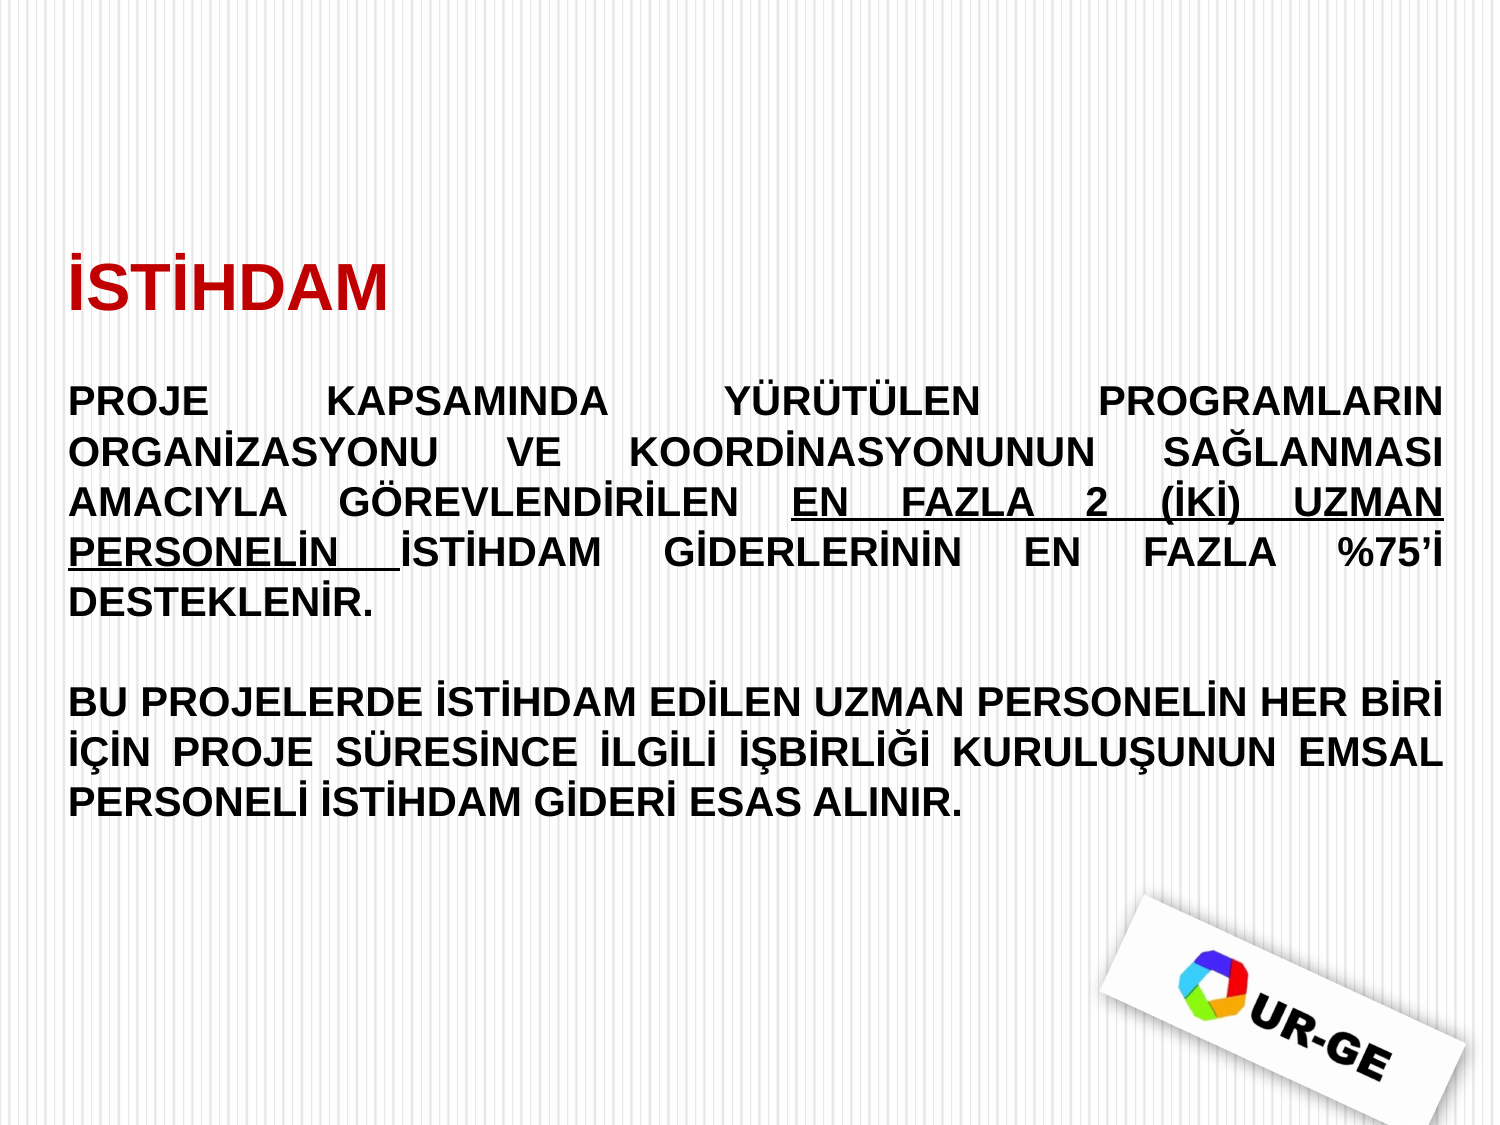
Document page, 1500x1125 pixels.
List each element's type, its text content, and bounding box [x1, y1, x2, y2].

text_box İSTİHDAM PROJE KAPSAMINDA YÜRÜTÜLEN PROGRAMLARIN ORGANİZASYONU VE KOORDİNASYONUNUN SAĞLANMASI AMACIYLA GÖREVLENDİRİLEN EN FAZLA 2 (İKİ) UZMAN PERSONELİN İSTİHDAM GİDERLERİNİN EN FAZLA %75’İ DESTEKLENİR. BU PROJELERDE İSTİHDAM EDİLEN UZMAN PERSONELİN HER BİRİ İÇİN PROJE SÜRESİNCE İLGİLİ İŞBİRLİĞİ KURULUŞUNUN EMSAL PERSONELİ İSTİHDAM GİDERİ ESAS ALINIR. [53, 236, 1459, 882]
picture [1100, 895, 1465, 1125]
